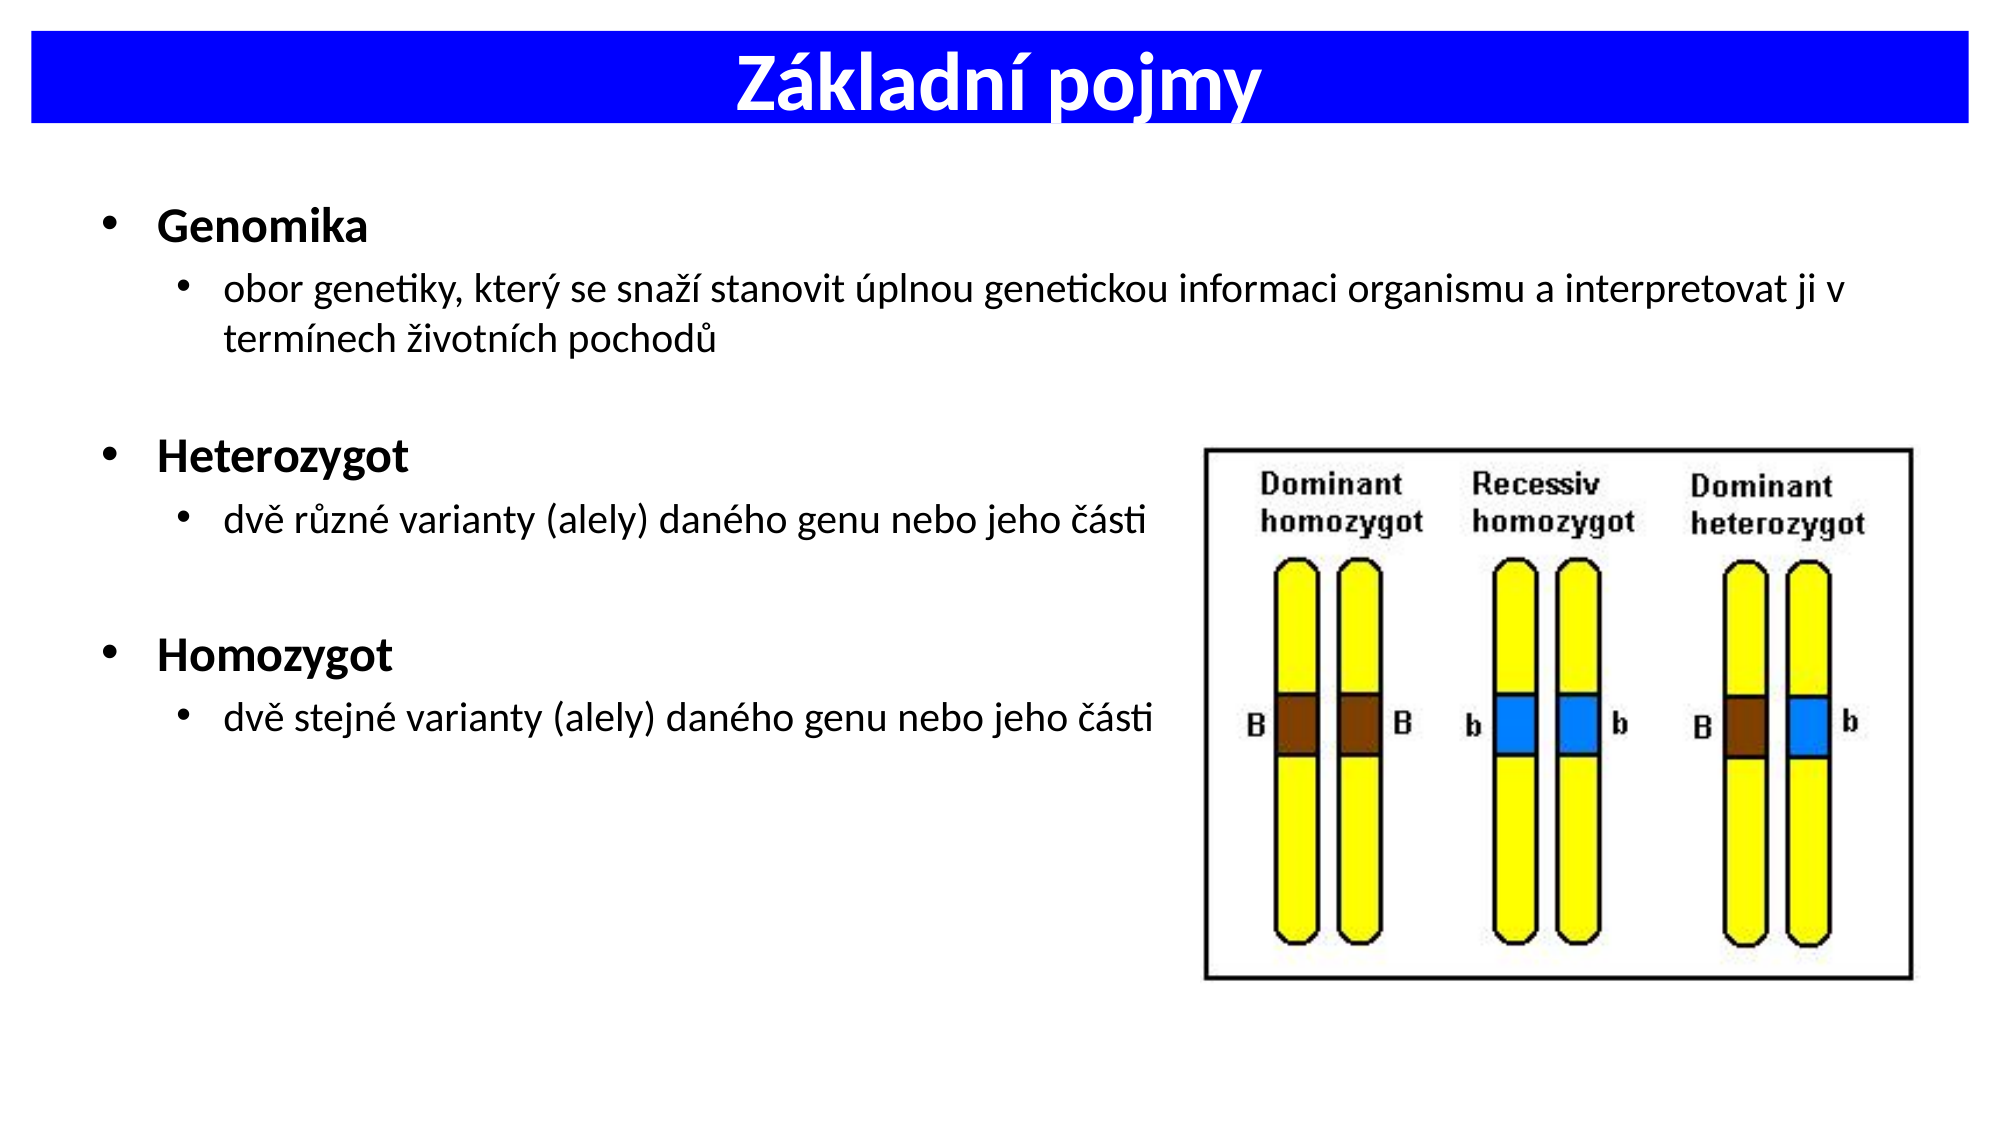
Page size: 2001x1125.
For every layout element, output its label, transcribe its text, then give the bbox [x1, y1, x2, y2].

list Genomika obor genetiky, který se snaží stanovit úplnou genetickou informaci organismu a interpretovat ji v termínech životních pochodů Heterozygot dvě různé varianty (alely) daného genu nebo jeho části Homozygot dvě stejné varianty (alely) daného genu nebo jeho části [86, 184, 2000, 1072]
text_box Základní pojmy [31, 30, 1969, 124]
picture [1200, 444, 1921, 988]
